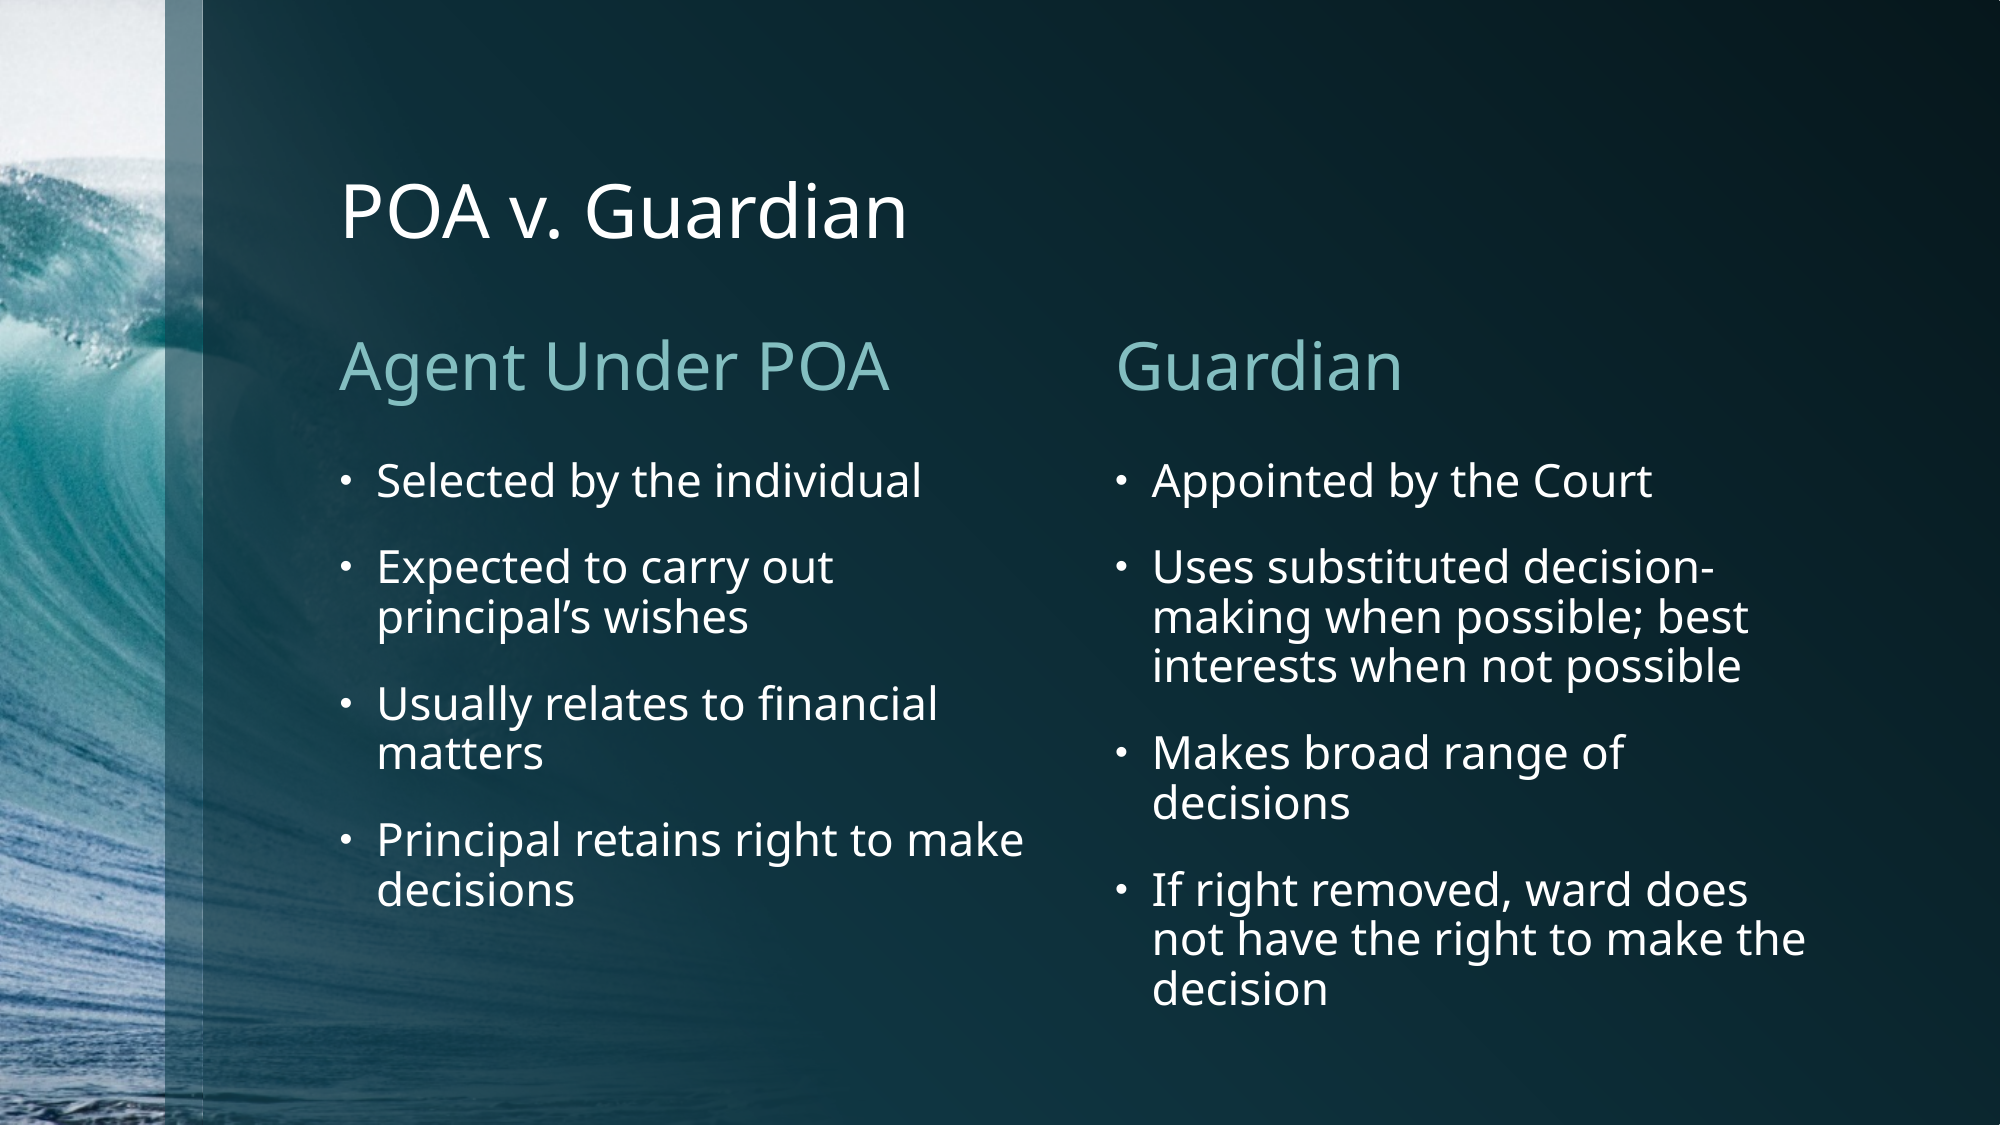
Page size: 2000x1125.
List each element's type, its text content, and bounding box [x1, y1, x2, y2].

list Agent Under POA [324, 299, 1049, 438]
list Guardian [1099, 299, 1825, 438]
list Appointed by the Court Uses substituted decision-making when possible; best interests when not possible Makes broad range of decisions If right removed, ward does not have the right to make the decision [1099, 450, 1825, 1025]
list Selected by the individual Expected to carry out principal’s wishes Usually relates to financial matters Principal retains right to make decisions [324, 450, 1049, 1025]
picture [0, 0, 2000, 1125]
title POA v. Guardian [324, 62, 1825, 263]
